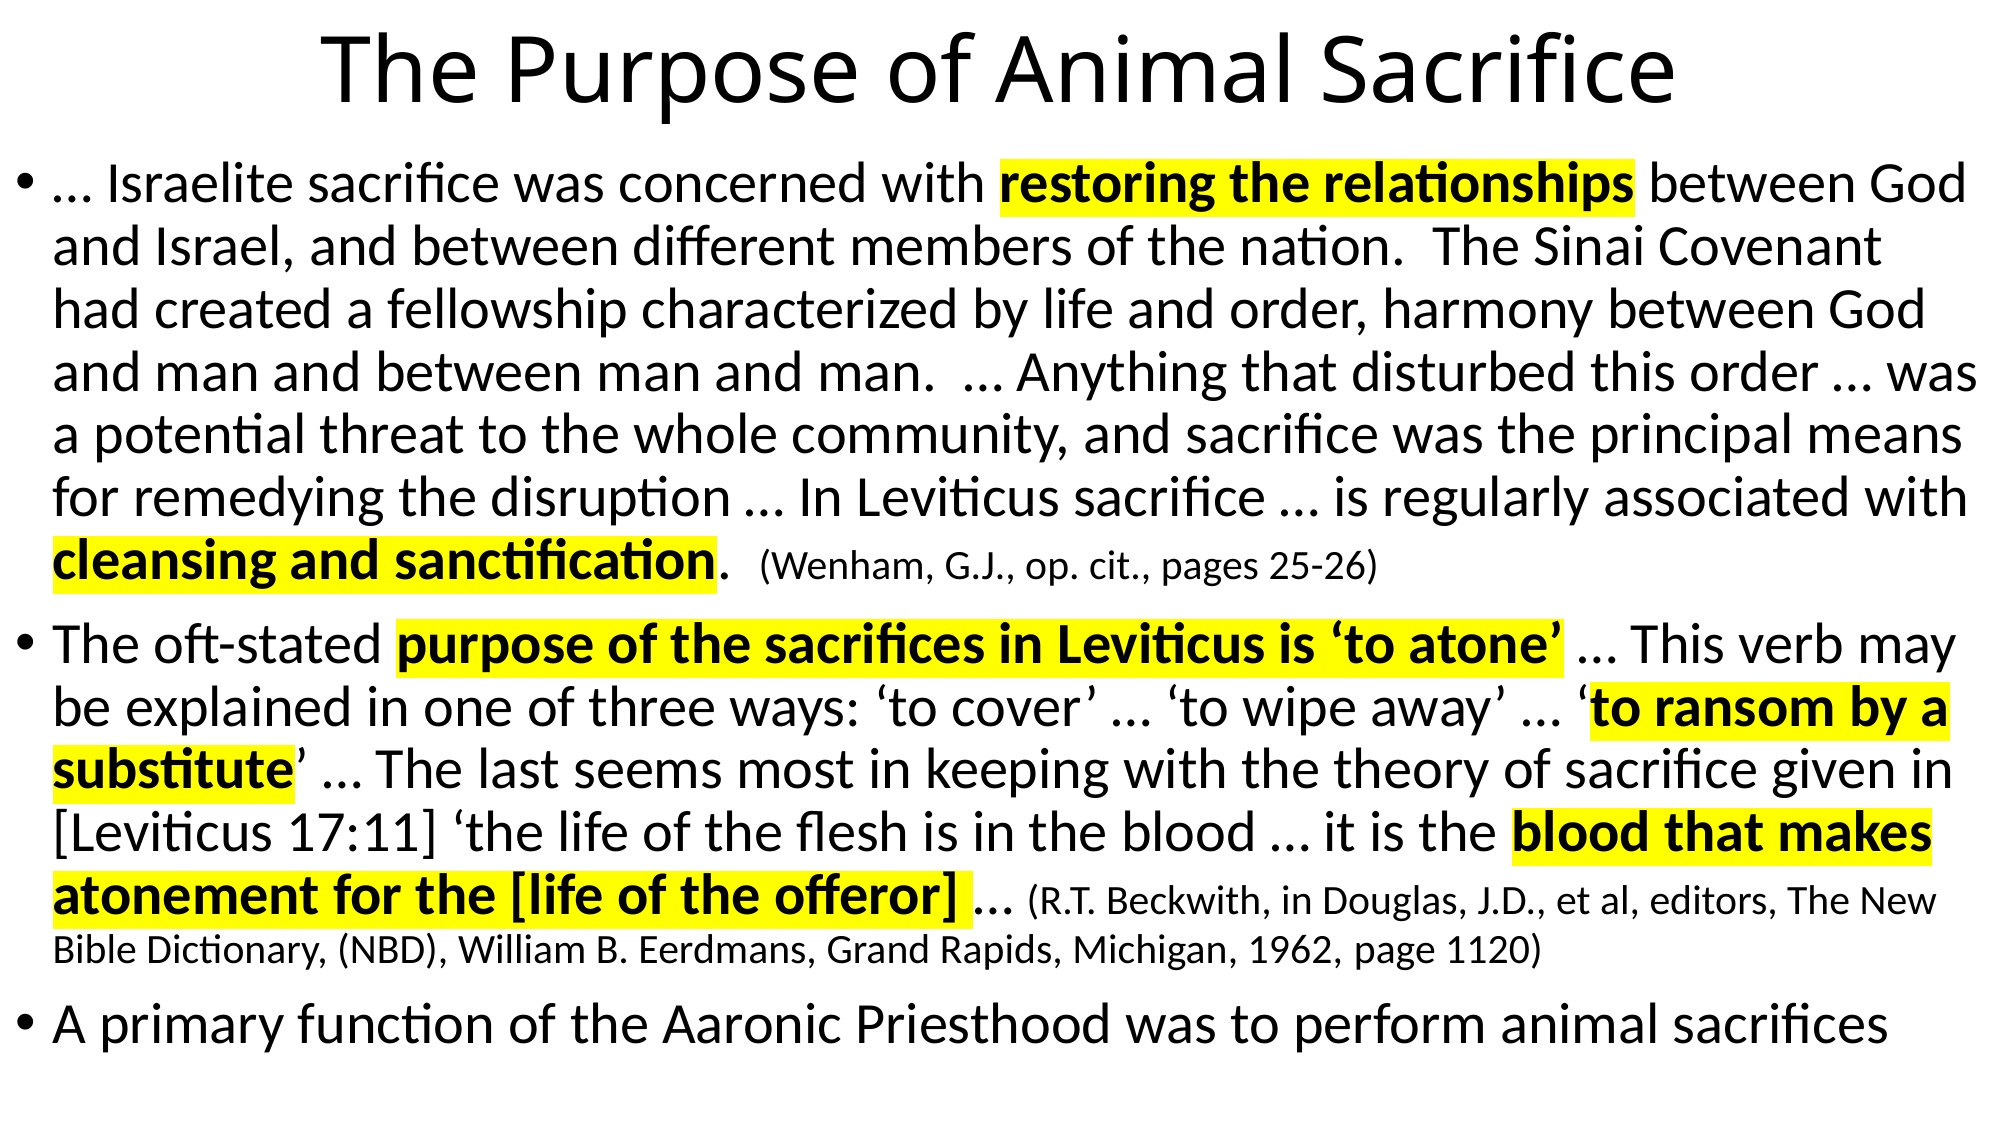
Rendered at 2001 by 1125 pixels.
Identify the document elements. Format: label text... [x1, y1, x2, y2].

title The Purpose of Animal Sacrifice [137, 0, 1863, 144]
list … Israelite sacrifice was concerned with restoring the relationships between God and Israel, and between different members of the nation. The Sinai Covenant had created a fellowship characterized by life and order, harmony between God and man and between man and man. … Anything that disturbed this order … was a potential threat to the whole community, and sacrifice was the principal means for remedying the disruption … In Leviticus sacrifice … is regularly associated with cleansing and sanctification. (Wenham, G.J., op. cit., pages 25-26) The oft-stated purpose of the sacrifices in Leviticus is ‘to atone’ … This verb may be explained in one of three ways: ‘to cover’ … ‘to wipe away’ … ‘to ransom by a substitute’ … The last seems most in keeping with the theory of sacrifice given in [Leviticus 17:11] ‘the life of the flesh is in the blood … it is the blood that makes atonement for the [life of the offeror] … (R.T. Beckwith, in Douglas, J.D., et al, editors, The New Bible Dictionary, (NBD), William B. Eerdmans, Grand Rapids, Michigan, 1962, page 1120) A primary function of the Aaronic Priesthood was to perform animal sacrifices [0, 144, 2000, 1125]
